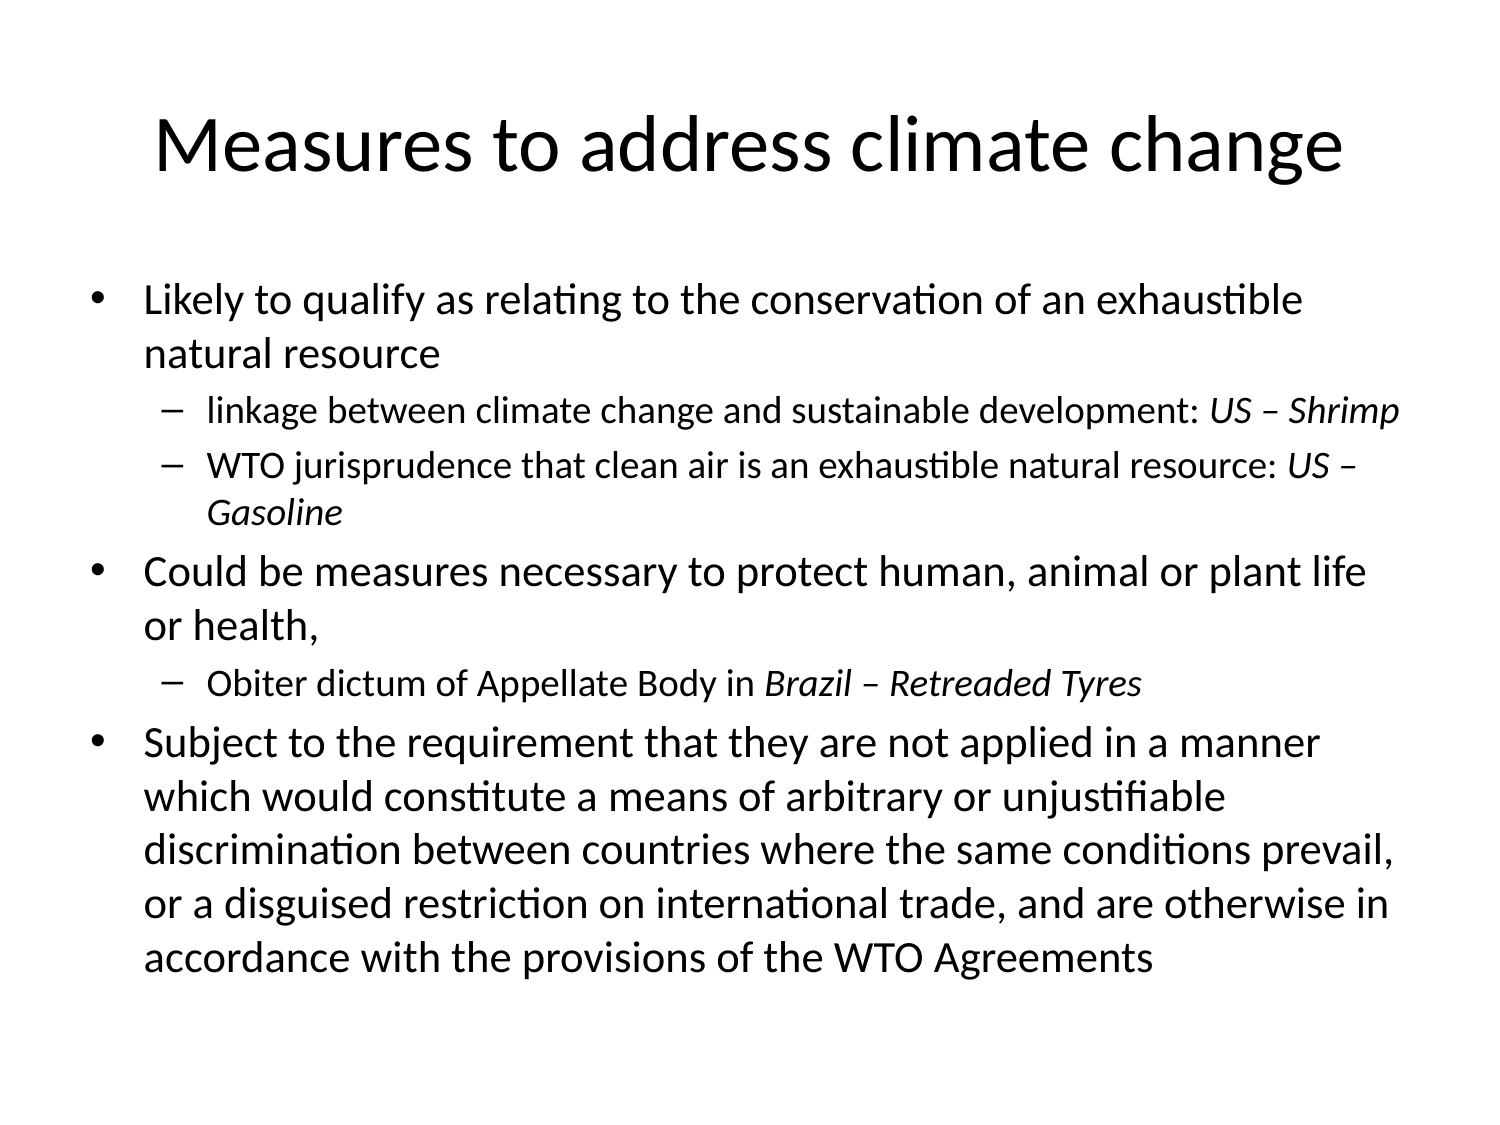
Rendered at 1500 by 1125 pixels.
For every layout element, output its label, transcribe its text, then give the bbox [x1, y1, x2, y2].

title Measures to address climate change [74, 44, 1426, 233]
list Likely to qualify as relating to the conservation of an exhaustible natural resource linkage between climate change and sustainable development: US – Shrimp WTO jurisprudence that clean air is an exhaustible natural resource: US – Gasoline Could be measures necessary to protect human, animal or plant life or health, Obiter dictum of Appellate Body in Brazil – Retreaded Tyres Subject to the requirement that they are not applied in a manner which would constitute a means of arbitrary or unjustifiable discrimination between countries where the same conditions prevail, or a disguised restriction on international trade, and are otherwise in accordance with the provisions of the WTO Agreements [74, 262, 1426, 1006]
